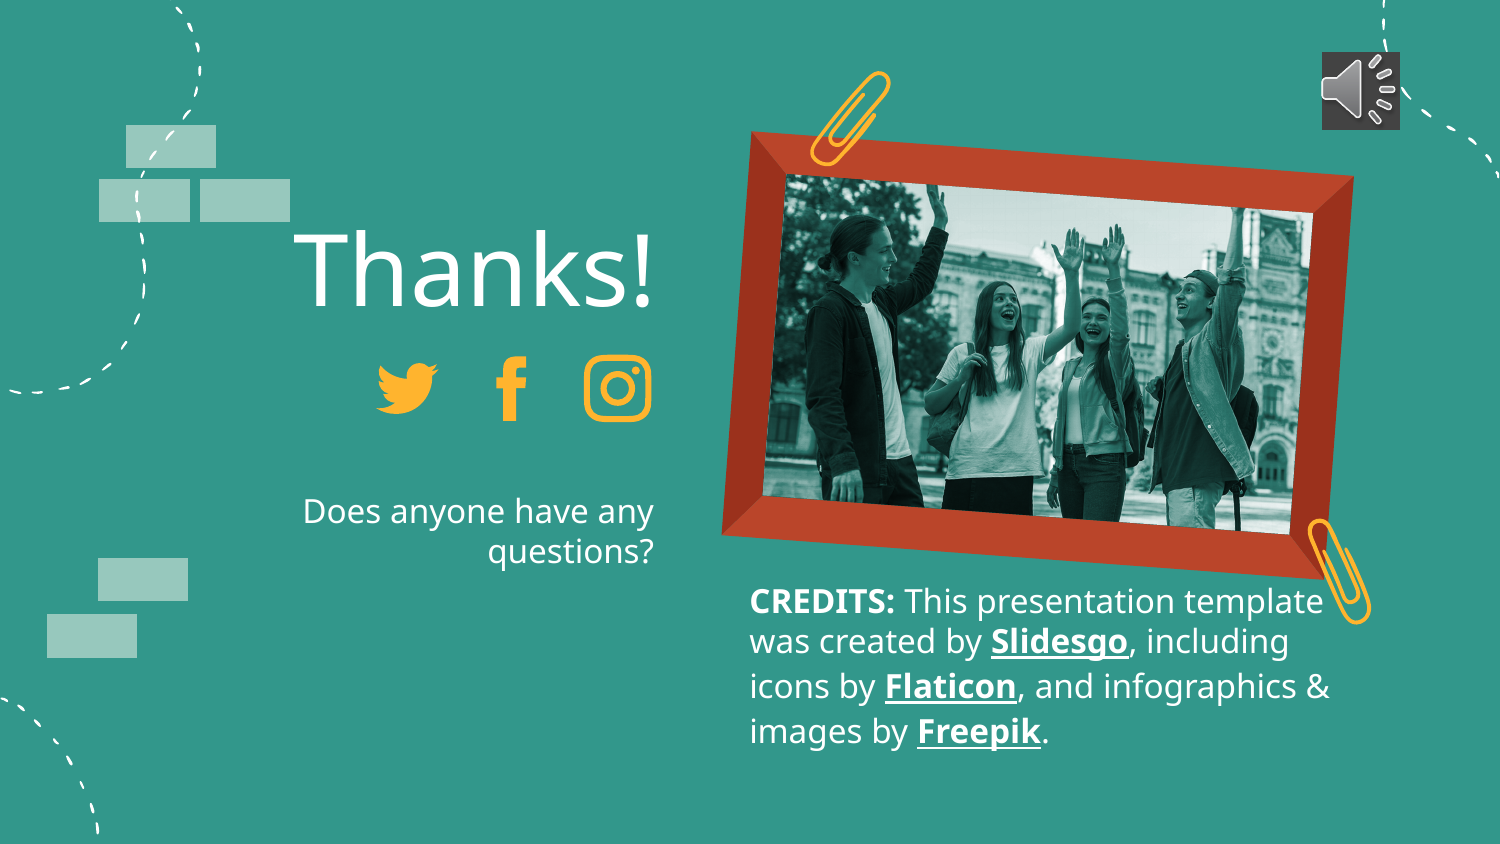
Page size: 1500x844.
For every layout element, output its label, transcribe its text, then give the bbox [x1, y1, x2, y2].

text_box [496, 356, 527, 421]
picture [773, 192, 1303, 516]
title Thanks! [213, 204, 672, 328]
picture [1320, 50, 1401, 132]
subtitle Does anyone have any questions? [208, 456, 670, 644]
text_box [583, 354, 652, 423]
text_box [1321, 547, 1372, 625]
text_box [735, 152, 1341, 559]
text_box [376, 363, 439, 414]
text_box [810, 71, 891, 151]
